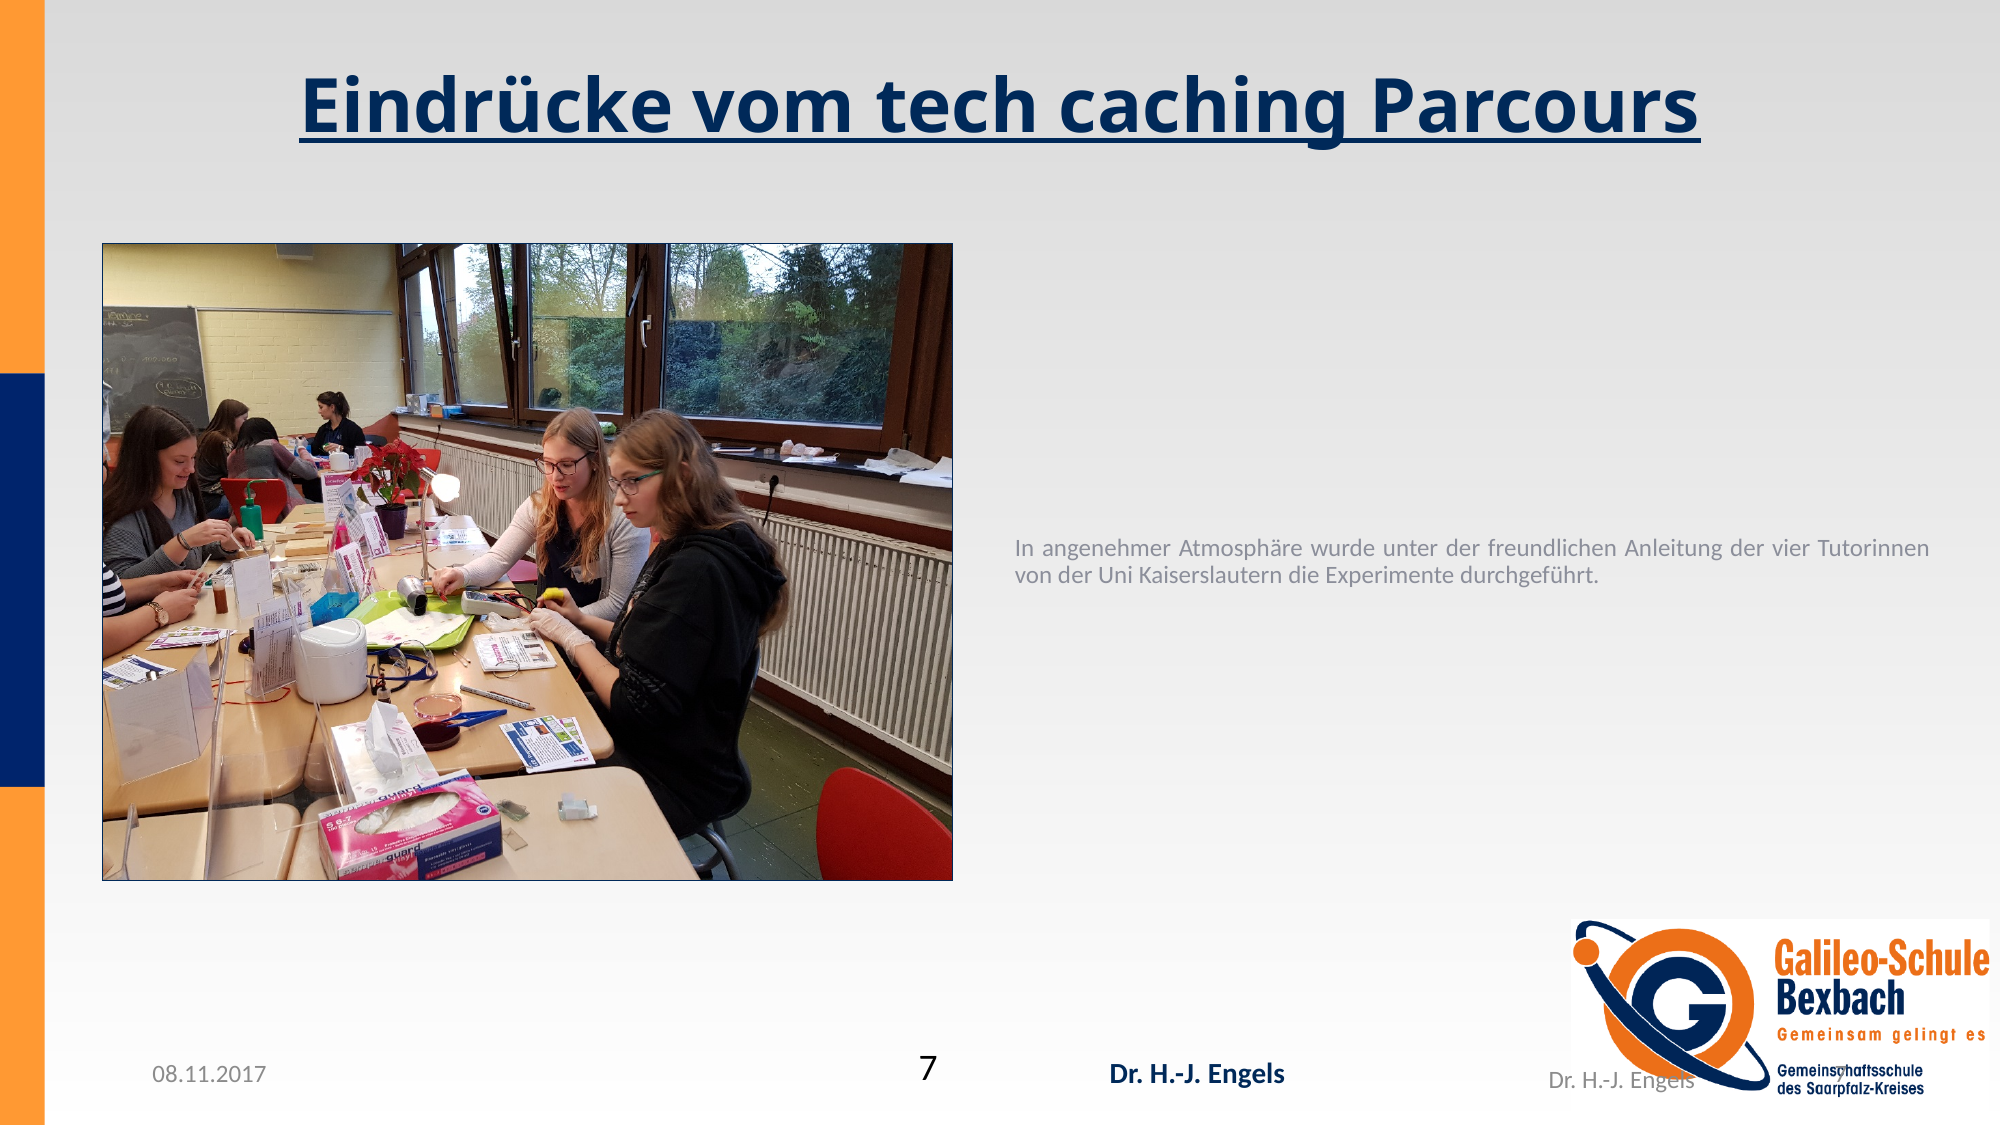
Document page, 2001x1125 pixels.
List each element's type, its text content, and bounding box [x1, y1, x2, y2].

title Eindrücke vom tech caching Parcours [137, 59, 1863, 161]
picture [1571, 919, 1990, 1116]
footer Dr. H.-J. Engels [1284, 1048, 1960, 1109]
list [102, 243, 953, 882]
text_box Dr. H.-J. Engels [1094, 1046, 1756, 1097]
list In angenehmer Atmosphäre wurde unter der freundlichen Anleitung der vier Tutorinnen von der Uni Kaiserslautern die Experimente durchgeführt. [999, 388, 1947, 737]
